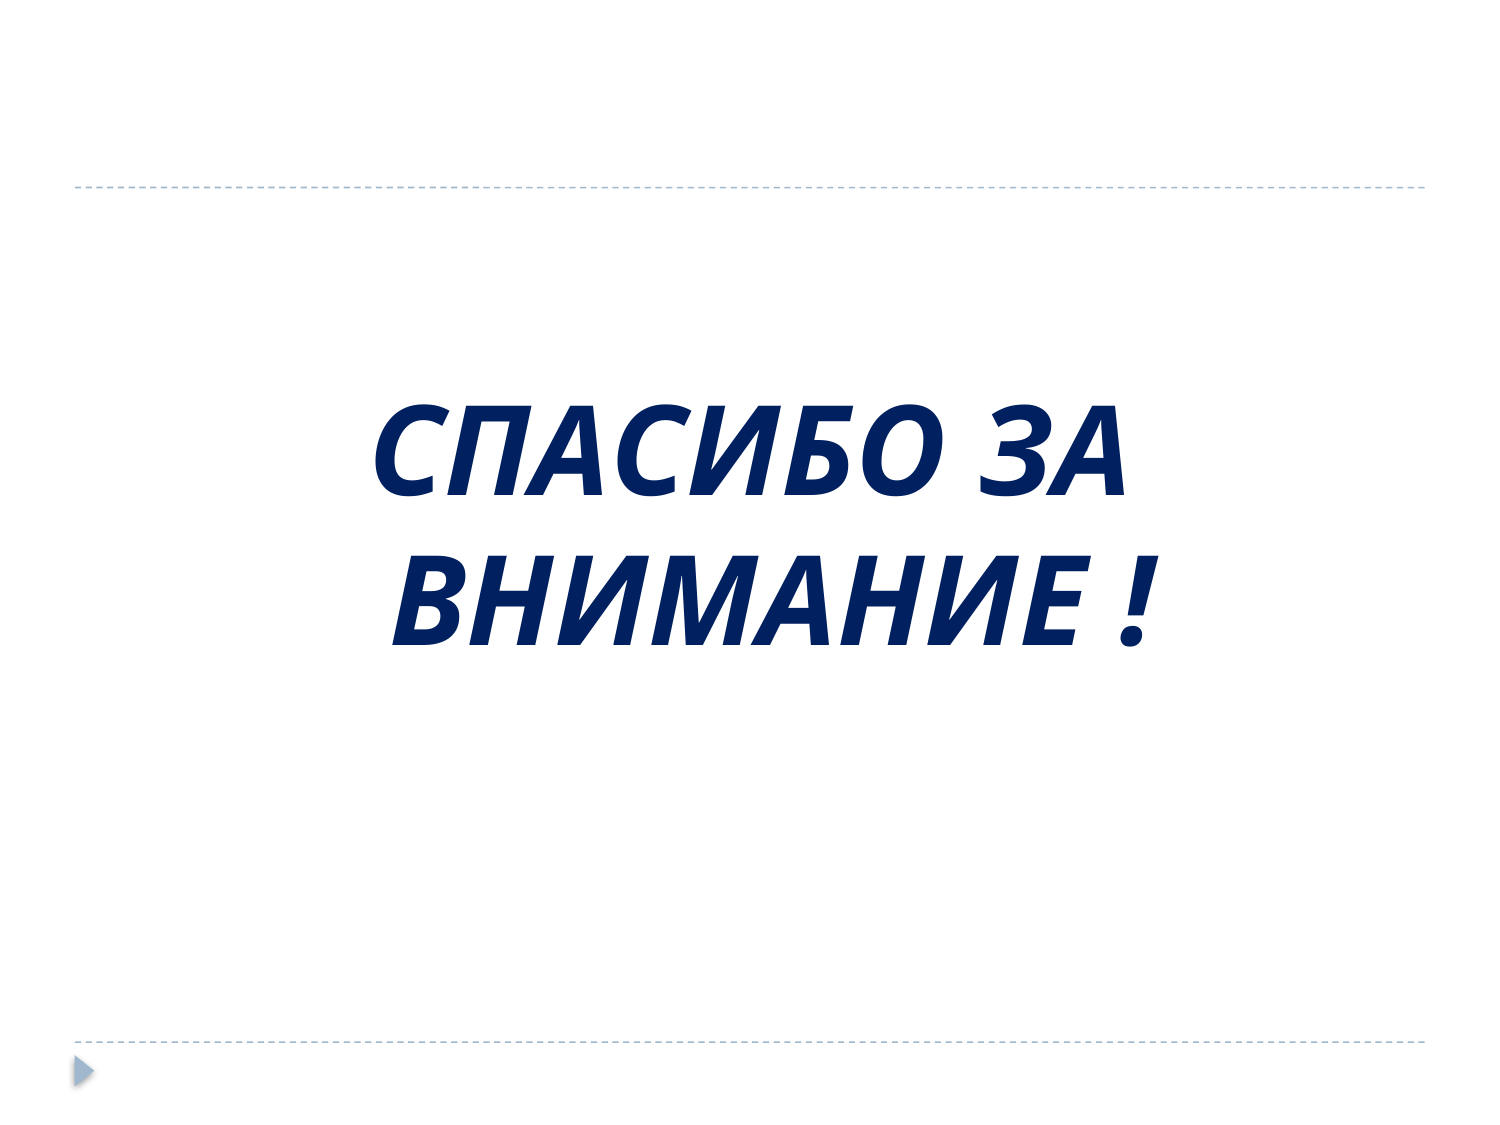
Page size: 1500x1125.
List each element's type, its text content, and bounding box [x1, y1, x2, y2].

list СПАСИБО ЗА ВНИМАНИЕ ! [75, 200, 1425, 1010]
